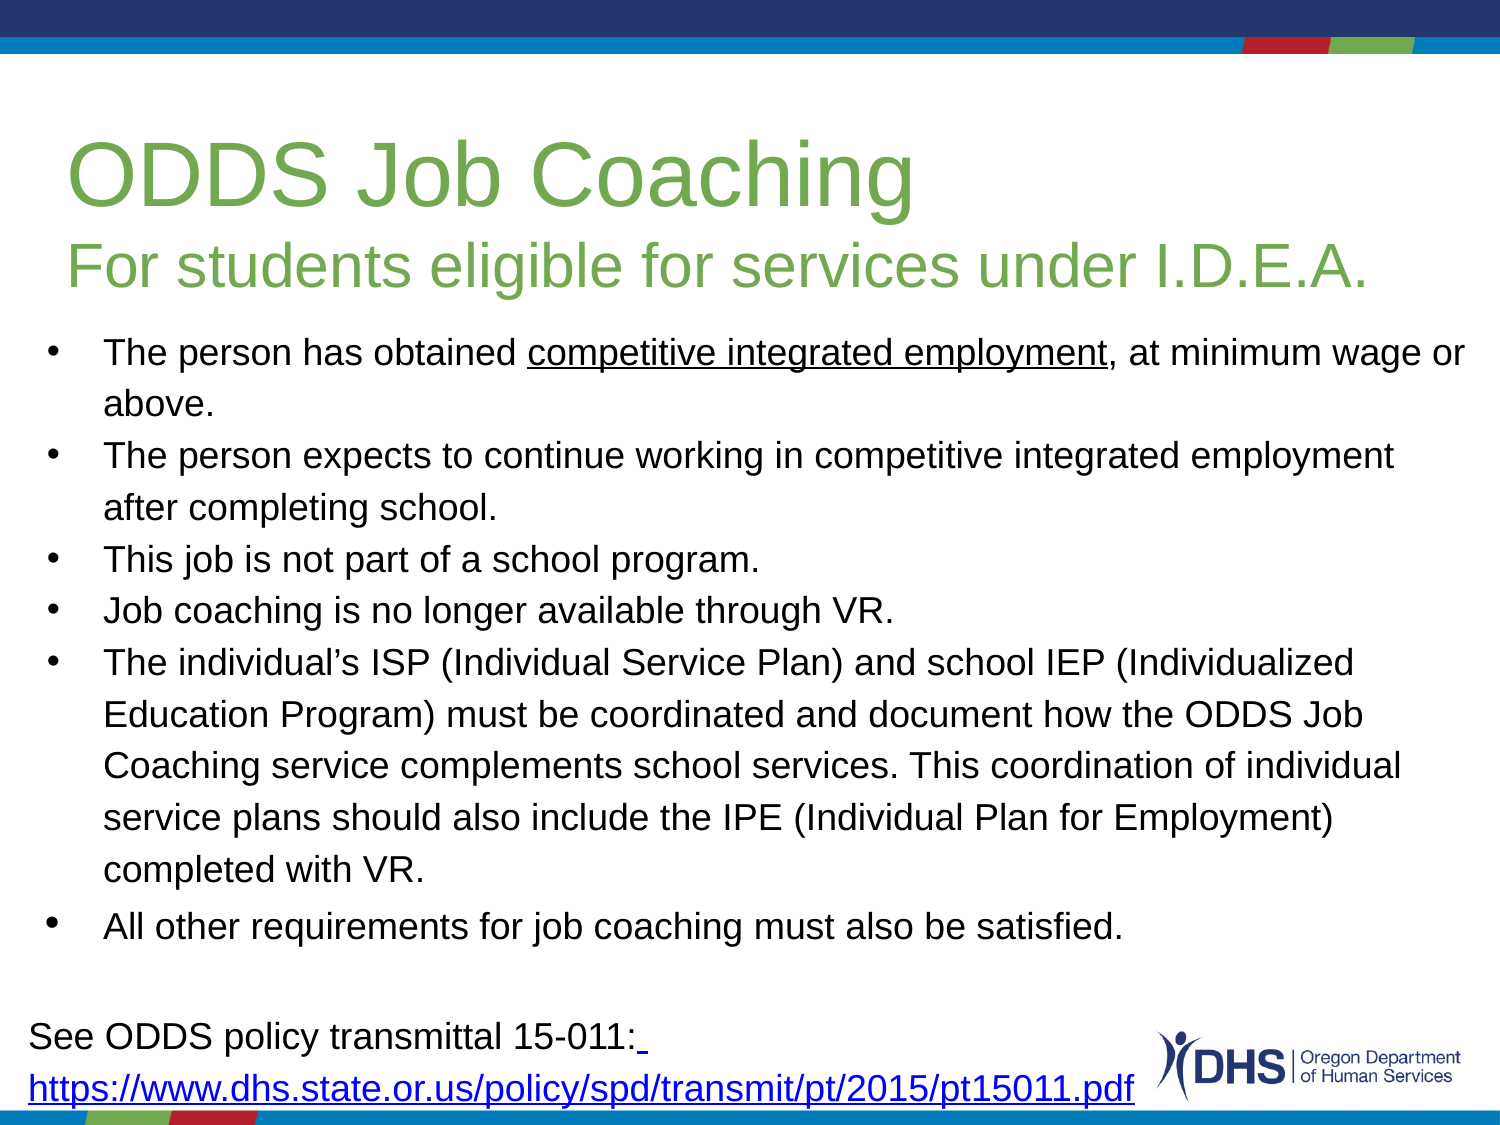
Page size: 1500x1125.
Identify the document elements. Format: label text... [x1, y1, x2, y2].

list The person has obtained competitive integrated employment, at minimum wage or above. The person expects to continue working in competitive integrated employment after completing school. This job is not part of a school program. Job coaching is no longer available through VR. The individual’s ISP (Individual Service Plan) and school IEP (Individualized Education Program) must be coordinated and document how the ODDS Job Coaching service complements school services. This coordination of individual service plans should also include the IPE (Individual Plan for Employment) completed with VR. All other requirements for job coaching must also be satisfied. See ODDS policy transmittal 15-011: https://www.dhs.state.or.us/policy/spd/transmit/pt/2015/pt15011.pdf [13, 305, 1487, 1029]
picture [1242, 37, 1414, 54]
picture [86, 1111, 257, 1125]
picture [1149, 1029, 1470, 1105]
title ODDS Job Coaching For students eligible for services under I.D.E.A. [51, 64, 1449, 305]
